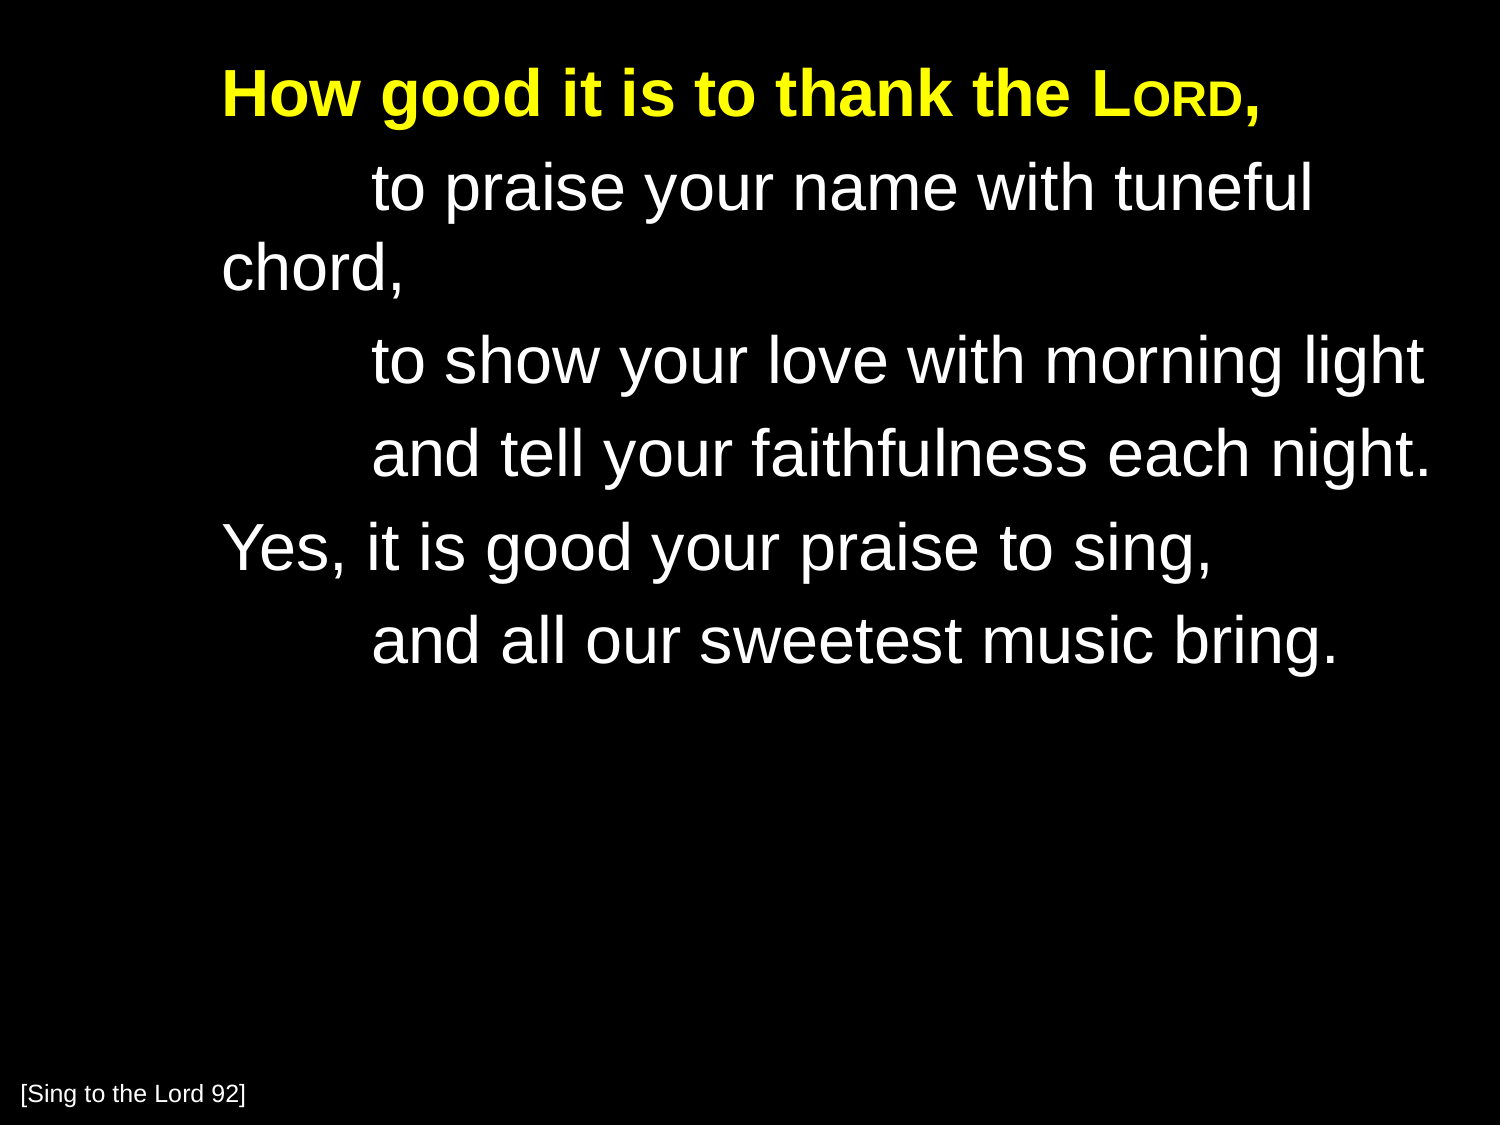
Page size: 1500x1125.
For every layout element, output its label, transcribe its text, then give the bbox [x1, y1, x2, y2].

text_box [Sing to the Lord 92] [5, 1070, 526, 1115]
list How good it is to thank the Lord, to praise your name with tuneful chord, to show your love with morning light and tell your faithfulness each night. Yes, it is good your praise to sing, and all our sweetest music bring. [0, 42, 1500, 1047]
